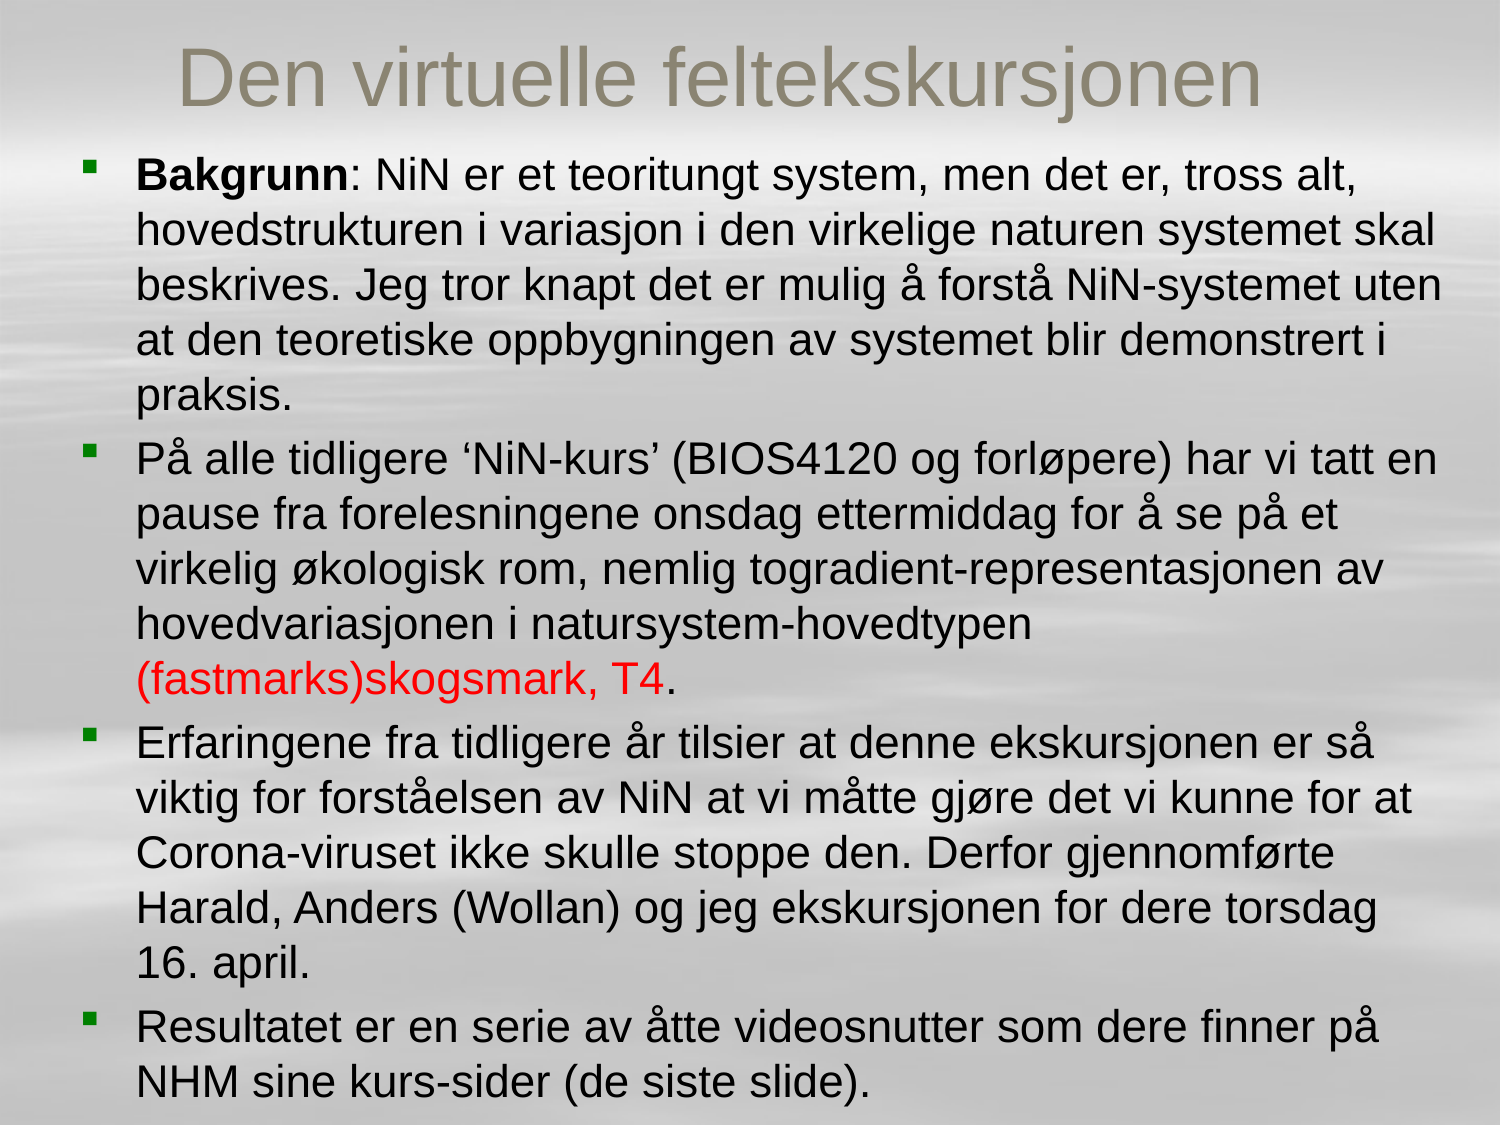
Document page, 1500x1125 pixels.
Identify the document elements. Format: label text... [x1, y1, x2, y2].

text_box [820, 691, 971, 842]
list Bakgrunn: NiN er et teoritungt system, men det er, tross alt, hovedstrukturen i variasjon i den virkelige naturen systemet skal beskrives. Jeg tror knapt det er mulig å forstå NiN-systemet uten at den teoretiske oppbygningen av systemet blir demonstrert i praksis. På alle tidligere ‘NiN-kurs’ (BIOS4120 og forløpere) har vi tatt en pause fra forelesningene onsdag ettermiddag for å se på et virkelig økologisk rom, nemlig togradient-representasjonen av hovedvariasjonen i natursystem-hovedtypen (fastmarks)skogsmark, T4. Erfaringene fra tidligere år tilsier at denne ekskursjonen er så viktig for forståelsen av NiN at vi måtte gjøre det vi kunne for at Corona-viruset ikke skulle stoppe den. Derfor gjennomførte Harald, Anders (Wollan) og jeg ekskursjonen for dere torsdag 16. april. Resultatet er en serie av åtte videosnutter som dere finner på NHM sine kurs-sider (de siste slide). [64, 136, 1466, 676]
text_box [1202, 828, 1404, 994]
title Den virtuelle feltekskursjonen [58, 0, 1383, 183]
text_box [11, 281, 657, 750]
